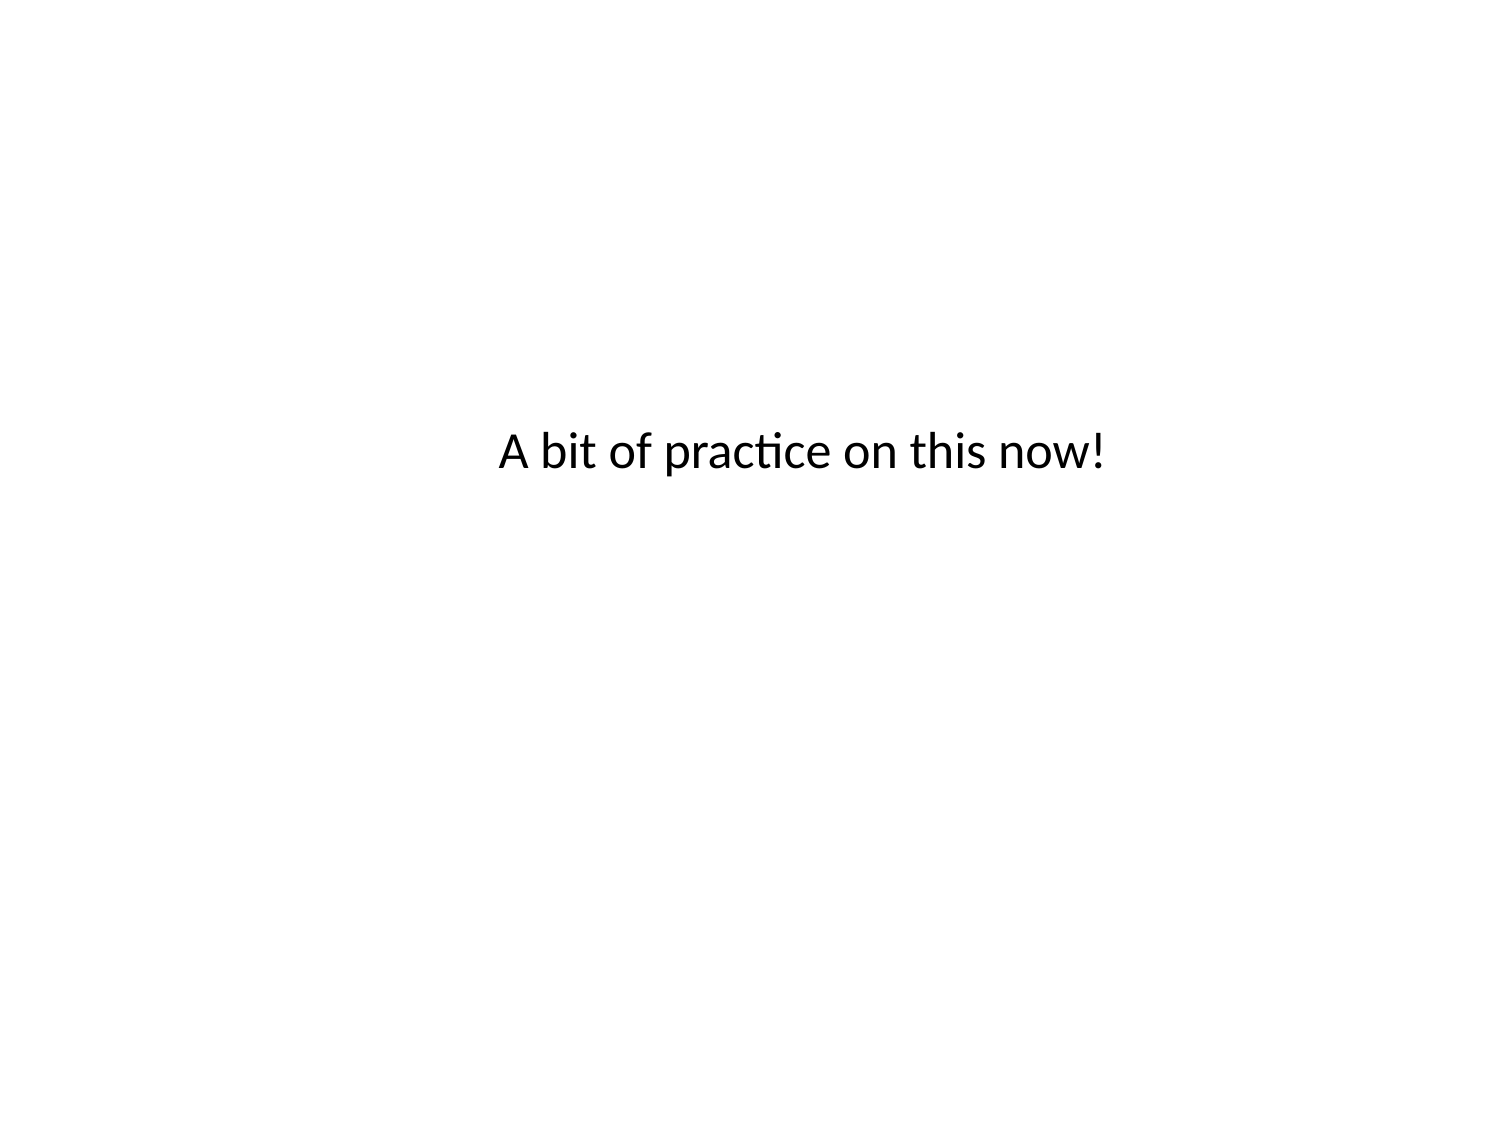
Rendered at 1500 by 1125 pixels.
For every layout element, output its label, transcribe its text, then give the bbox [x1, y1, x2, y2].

text_box A bit of practice on this now! [171, 408, 1435, 487]
